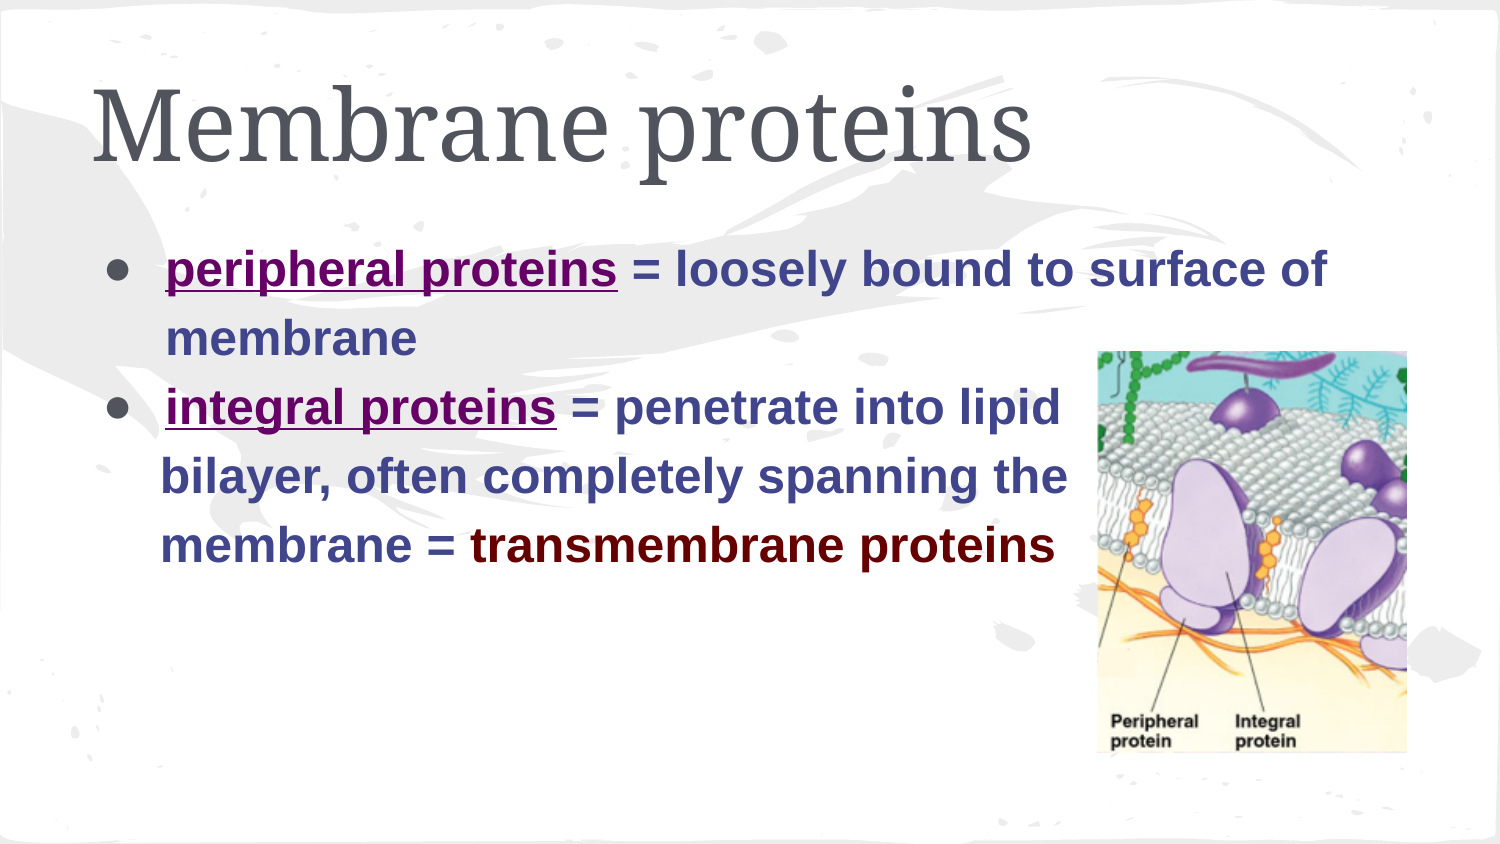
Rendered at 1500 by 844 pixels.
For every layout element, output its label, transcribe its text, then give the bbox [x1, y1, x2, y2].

picture [1096, 351, 1407, 754]
title Membrane proteins [75, 25, 1425, 197]
list peripheral proteins = loosely bound to surface of membrane integral proteins = penetrate into lipid bilayer, often completely spanning the membrane = transmembrane proteins [75, 212, 1425, 808]
